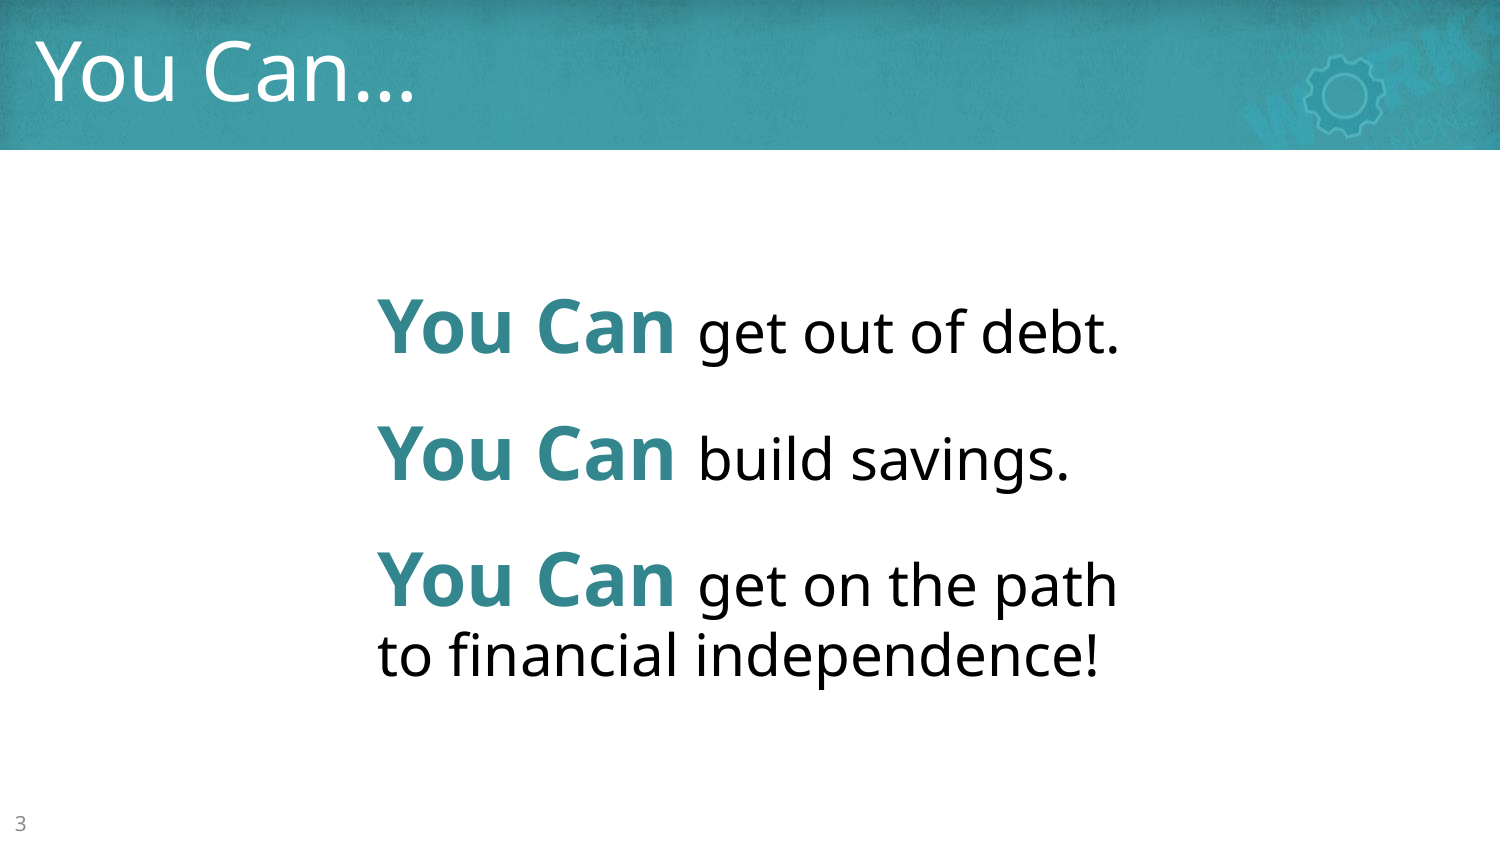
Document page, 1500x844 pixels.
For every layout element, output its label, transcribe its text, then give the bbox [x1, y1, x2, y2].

list You Can get out of debt. You Can build savings. You Can get on the path to financial independence! [362, 284, 1242, 708]
title You Can… [20, 4, 1287, 147]
picture [0, 0, 1500, 150]
